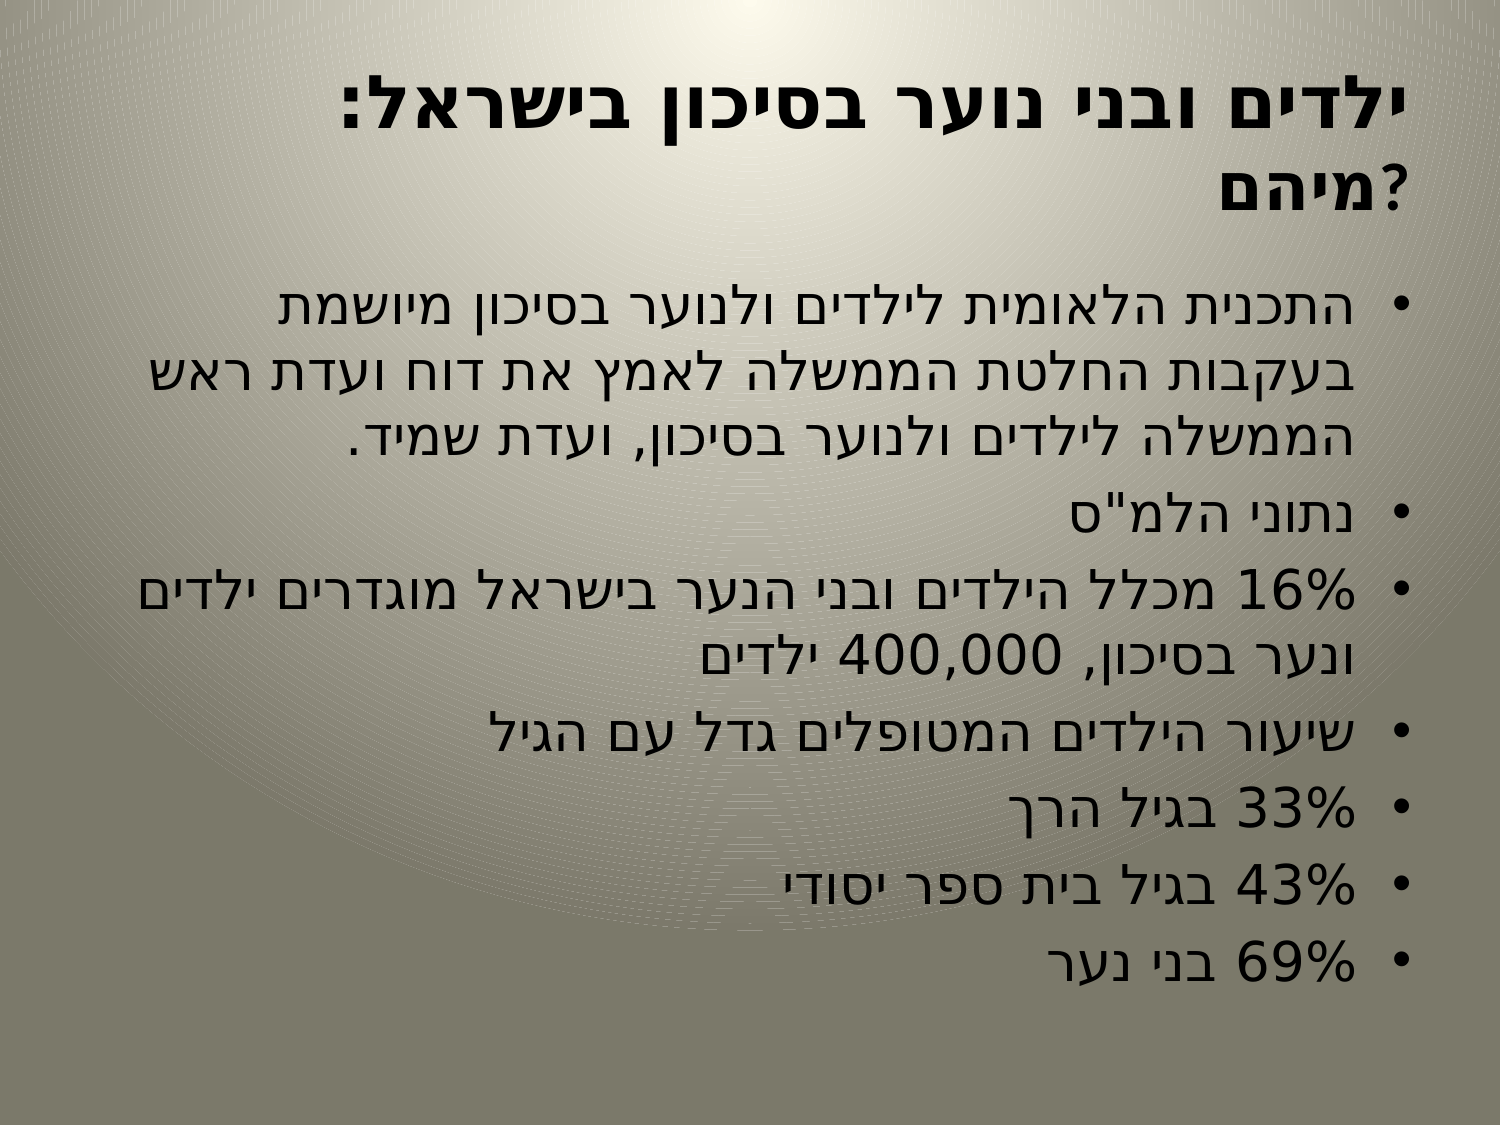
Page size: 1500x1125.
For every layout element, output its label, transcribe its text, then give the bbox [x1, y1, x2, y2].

list התכנית הלאומית לילדים ולנוער בסיכון מיושמת בעקבות החלטת הממשלה לאמץ את דוח ועדת ראש הממשלה לילדים ולנוער בסיכון, ועדת שמיד. נתוני הלמ"ס 16% מכלל הילדים ובני הנער בישראל מוגדרים ילדים ונער בסיכון, 400,000 ילדים שיעור הילדים המטופלים גדל עם הגיל 33% בגיל הרך 43% בגיל בית ספר יסודי 69% בני נער [75, 262, 1425, 1005]
title ילדים ובני נוער בסיכון בישראל: מיהם? [75, 45, 1425, 233]
